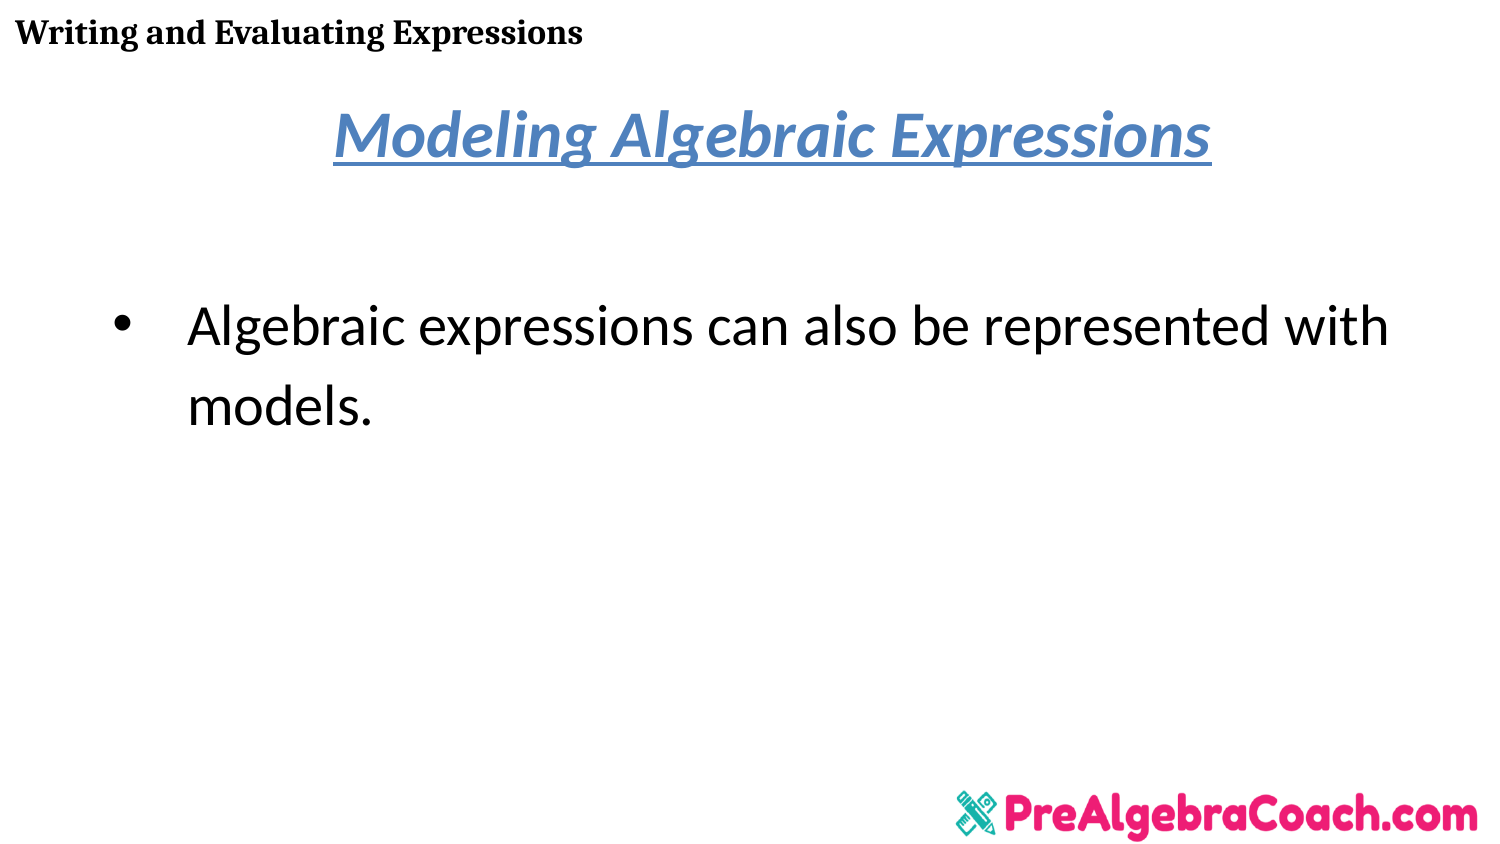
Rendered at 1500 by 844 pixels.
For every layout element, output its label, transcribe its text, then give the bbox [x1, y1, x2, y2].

text_box Modeling Algebraic Expressions Algebraic expressions can also be represented with models. [97, 71, 1448, 445]
title Writing and Evaluating Expressions [0, 0, 1350, 60]
picture [937, 783, 1500, 844]
